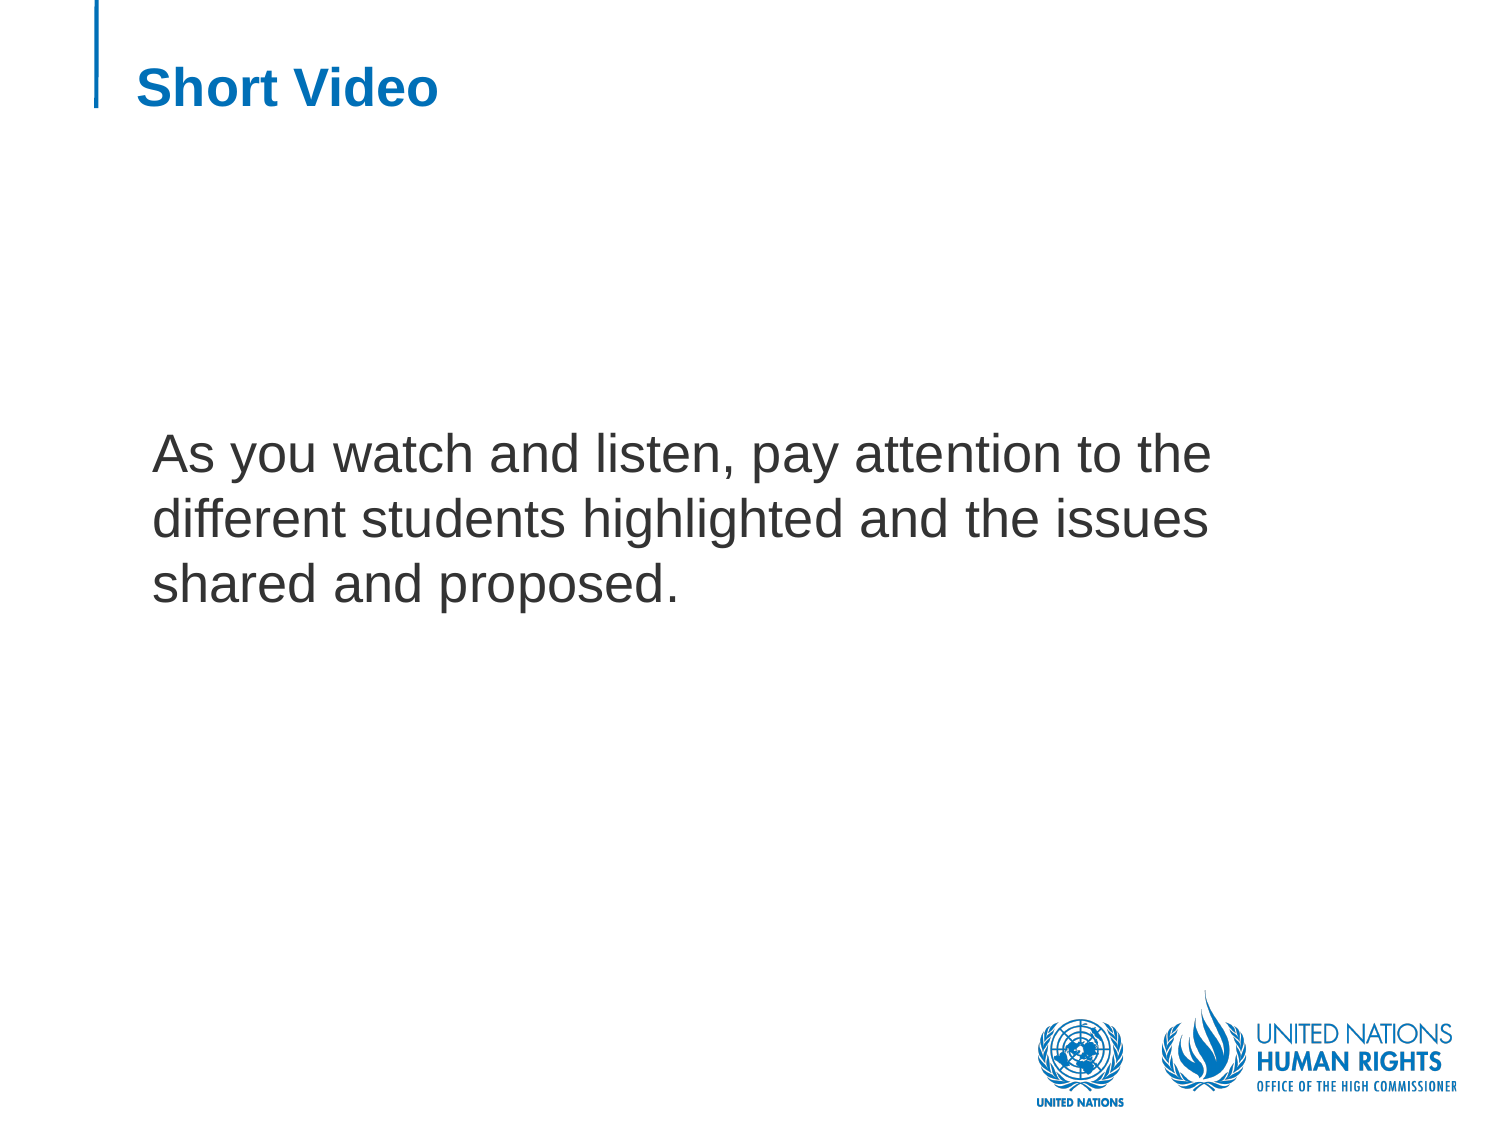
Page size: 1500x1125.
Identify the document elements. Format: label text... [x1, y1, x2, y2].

list As you watch and listen, pay attention to the different students highlighted and the issues shared and proposed. [137, 411, 1379, 672]
picture [1037, 990, 1457, 1107]
title Short Video [121, 45, 1363, 224]
